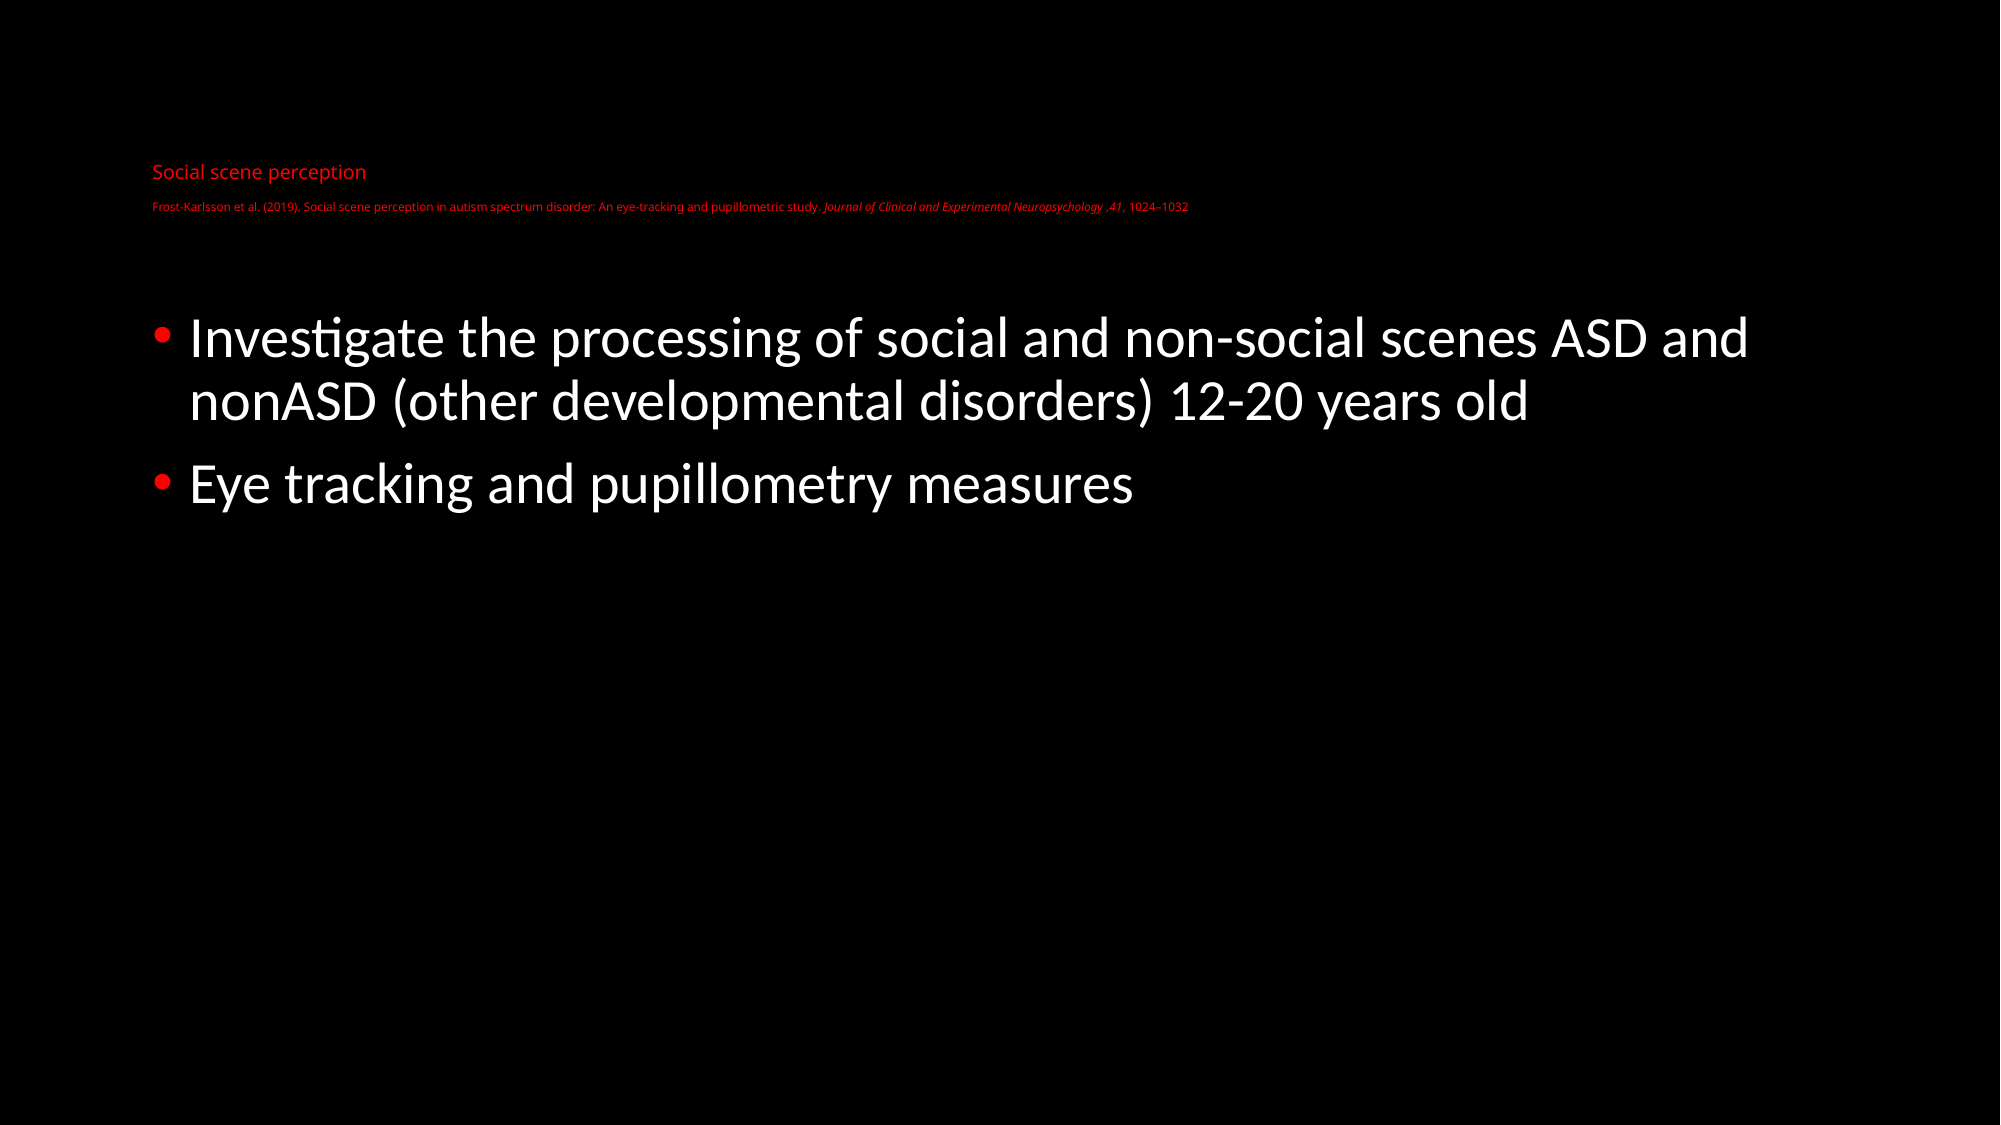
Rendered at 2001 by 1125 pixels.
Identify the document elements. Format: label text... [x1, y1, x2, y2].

title Social scene perception Frost-Karlsson et al. (2019). Social scene perception in autism spectrum disorder: An eye-tracking and pupillometric study. Journal of Clinical and Experimental Neuropsychology ,41, 1024–1032 [137, 153, 1863, 278]
list Investigate the processing of social and non-social scenes ASD and nonASD (other developmental disorders) 12-20 years old Eye tracking and pupillometry measures [137, 299, 1863, 1014]
